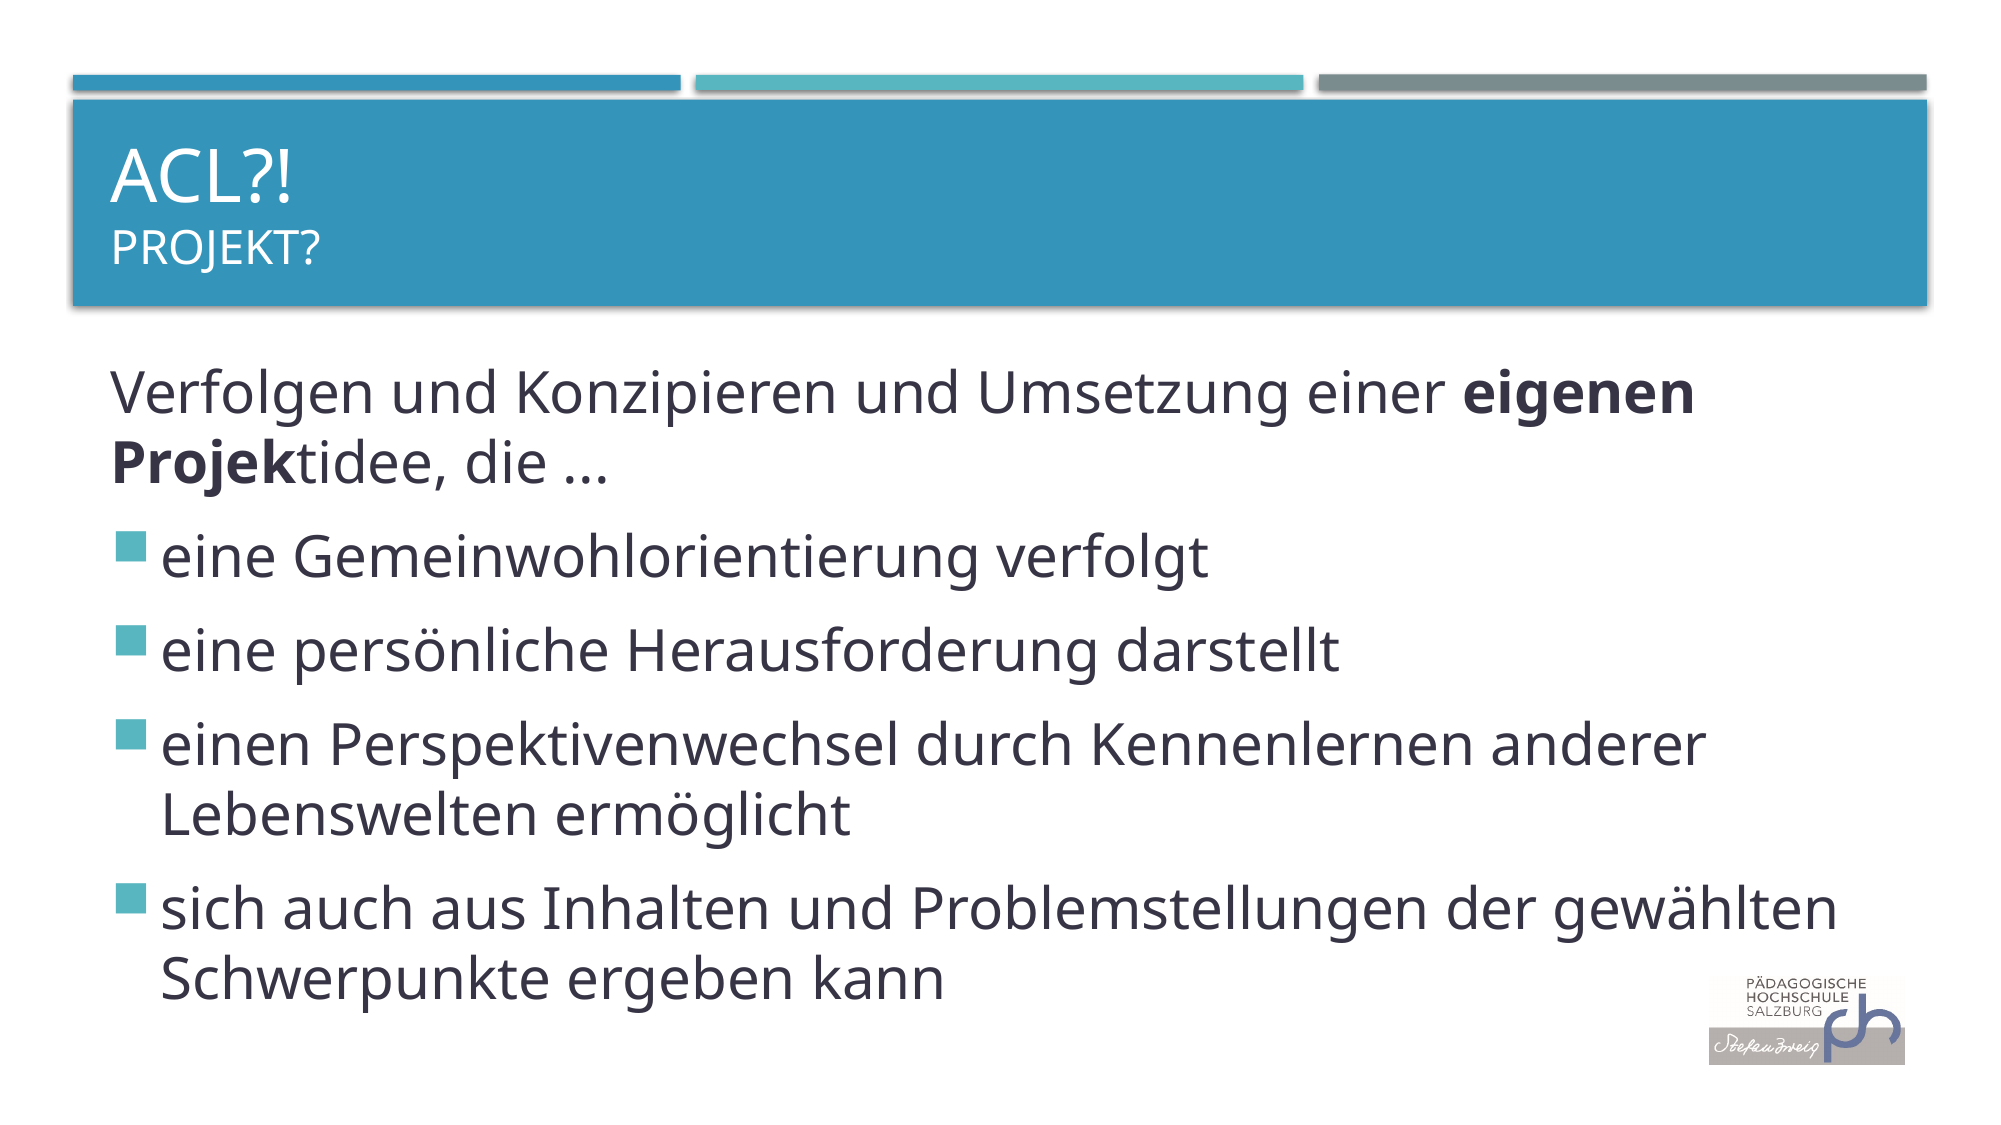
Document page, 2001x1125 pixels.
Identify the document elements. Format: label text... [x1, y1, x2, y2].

picture [1709, 1055, 1905, 1065]
list Verfolgen und Konzipieren und Umsetzung einer eigenen Projektidee, die ... eine Gemeinwohlorientierung verfolgt eine persönliche Herausforderung darstellt einen Perspektivenwechsel durch Kennenlernen anderer Lebenswelten ermöglicht sich auch aus Inhalten und Problemstellungen der gewählten Schwerpunkte ergeben kann [95, 347, 1973, 1055]
title ACL?! PROJEKT? [95, 119, 1905, 282]
